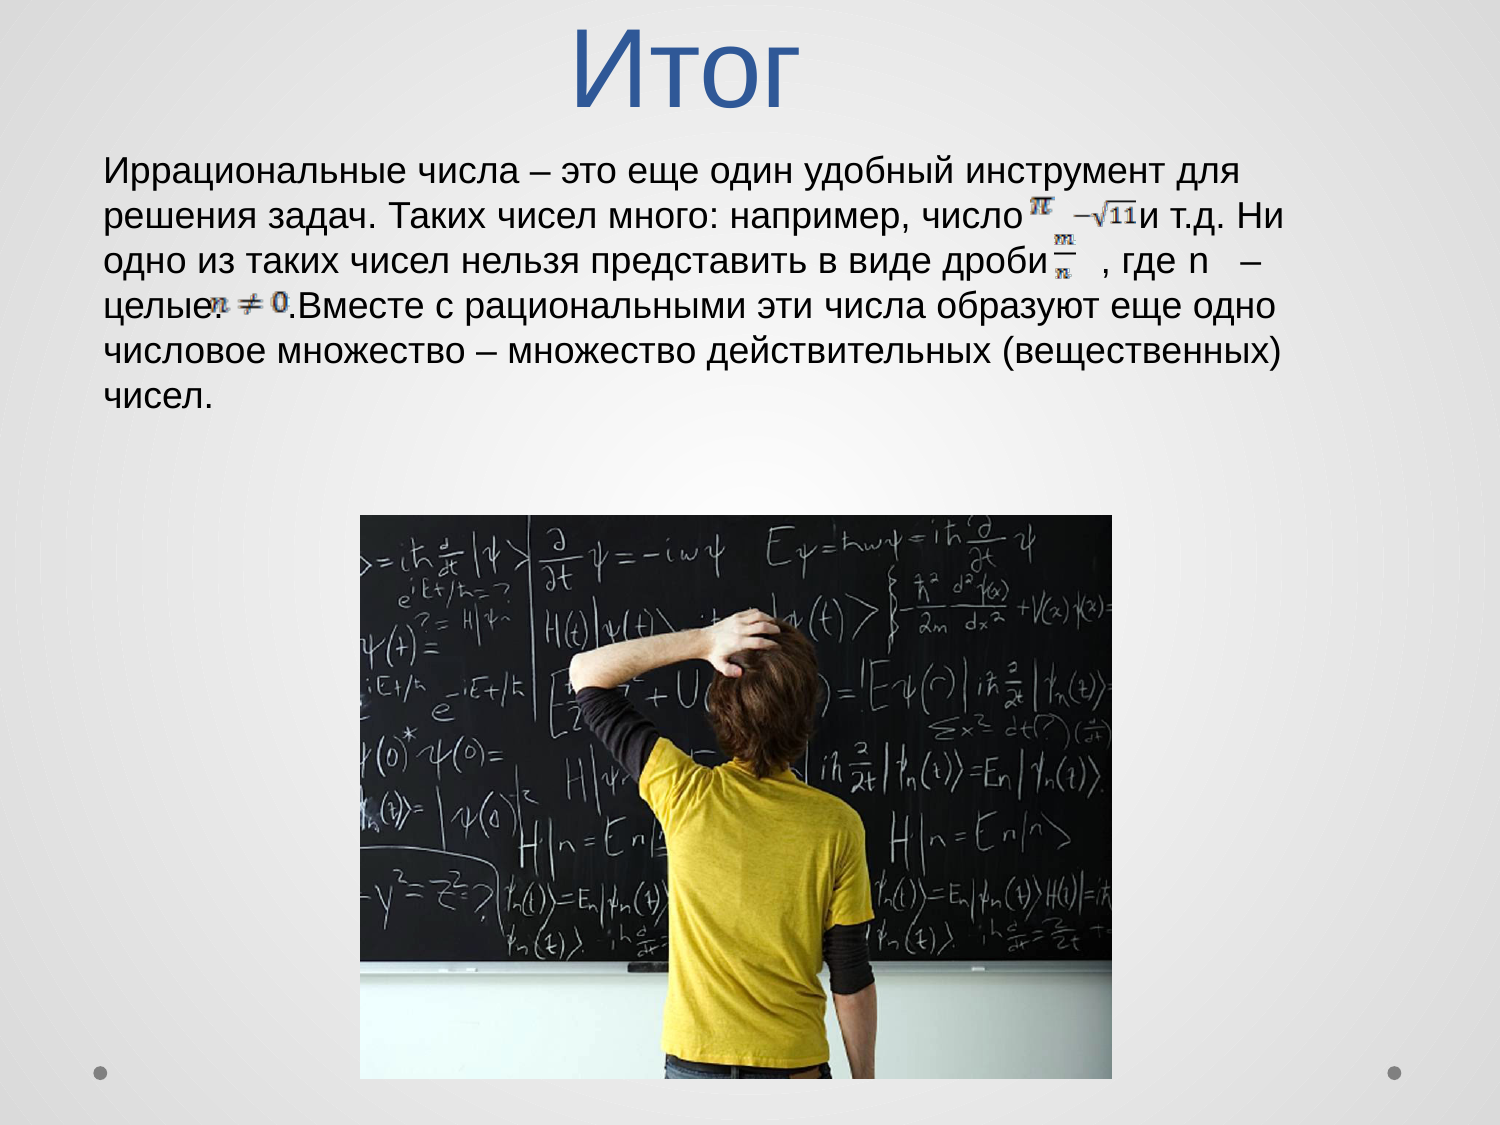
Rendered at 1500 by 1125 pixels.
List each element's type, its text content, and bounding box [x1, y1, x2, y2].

text_box Иррациональные числа – это еще один удобный инструмент для решения задач. Таких чисел много: например, число и т.д. Ни одно из таких чисел нельзя представить в виде дроби , где n – целые. .Вместе с рациональными эти числа образуют еще одно числовое множество – множество действительных (вещественных) чисел. [88, 138, 1341, 424]
picture [1030, 181, 1055, 227]
title Итог [525, 0, 847, 138]
picture [1053, 231, 1076, 283]
picture [209, 284, 290, 324]
picture [359, 514, 1113, 1080]
picture [1073, 196, 1136, 230]
